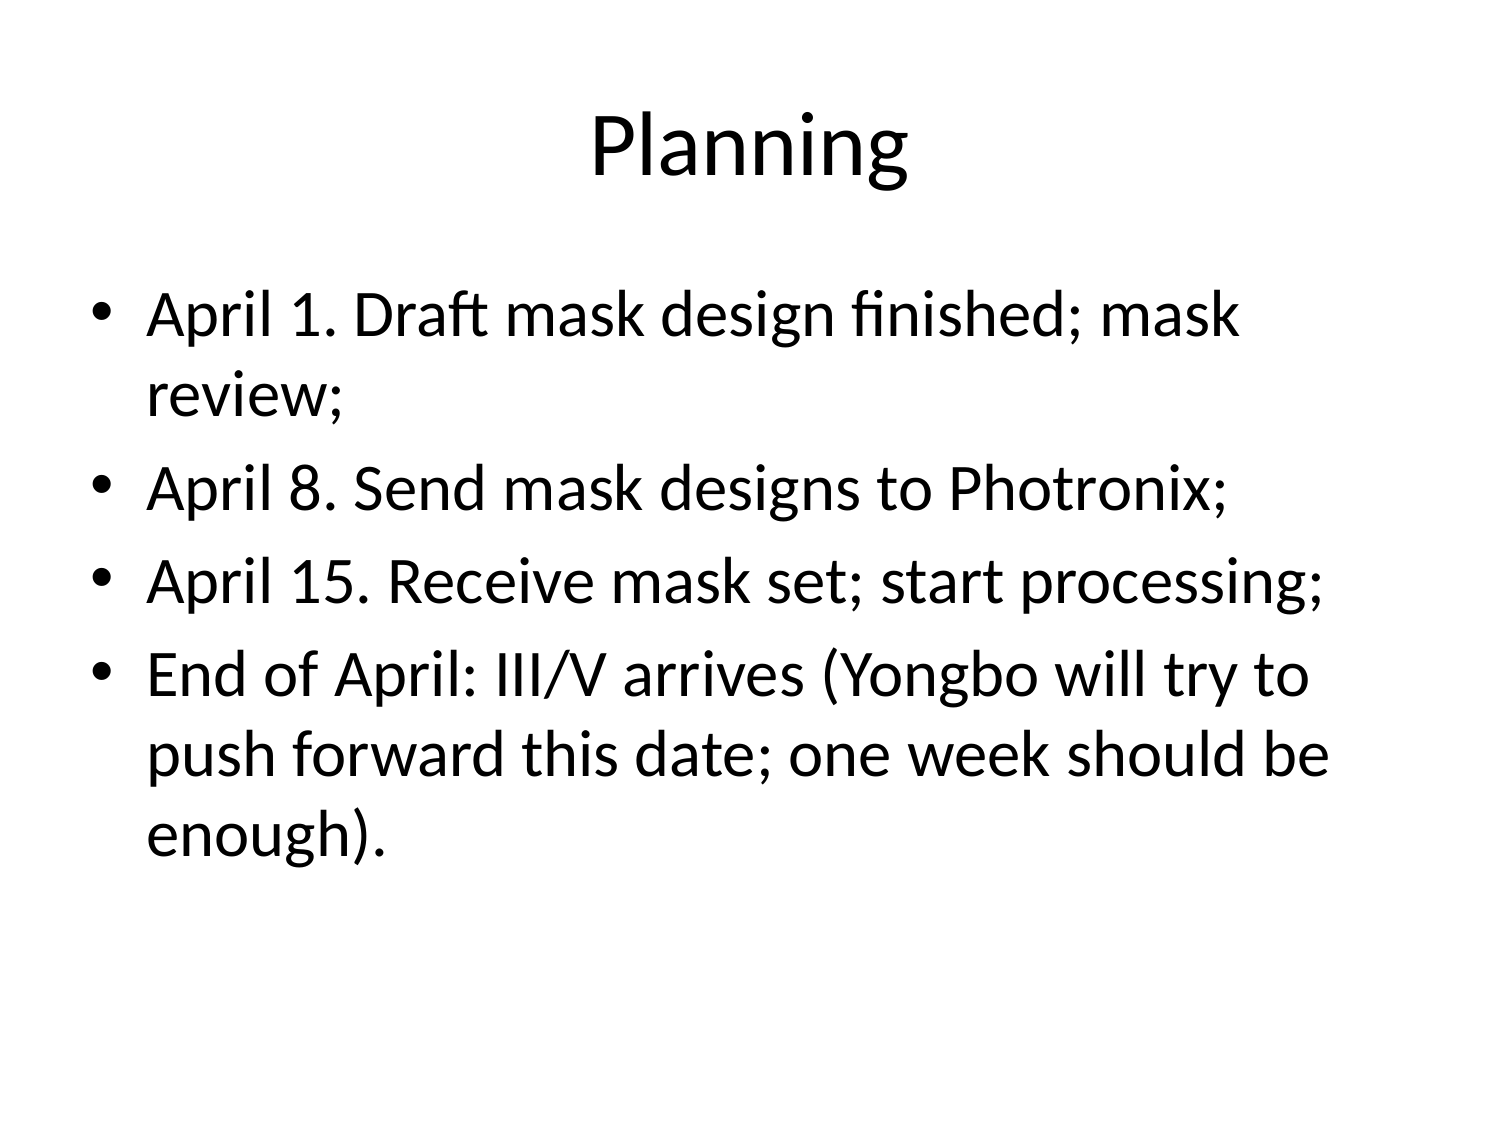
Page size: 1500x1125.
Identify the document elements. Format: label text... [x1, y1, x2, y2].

title Planning [75, 45, 1425, 233]
list April 1. Draft mask design finished; mask review; April 8. Send mask designs to Photronix; April 15. Receive mask set; start processing; End of April: III/V arrives (Yongbo will try to push forward this date; one week should be enough). [75, 262, 1425, 1005]
